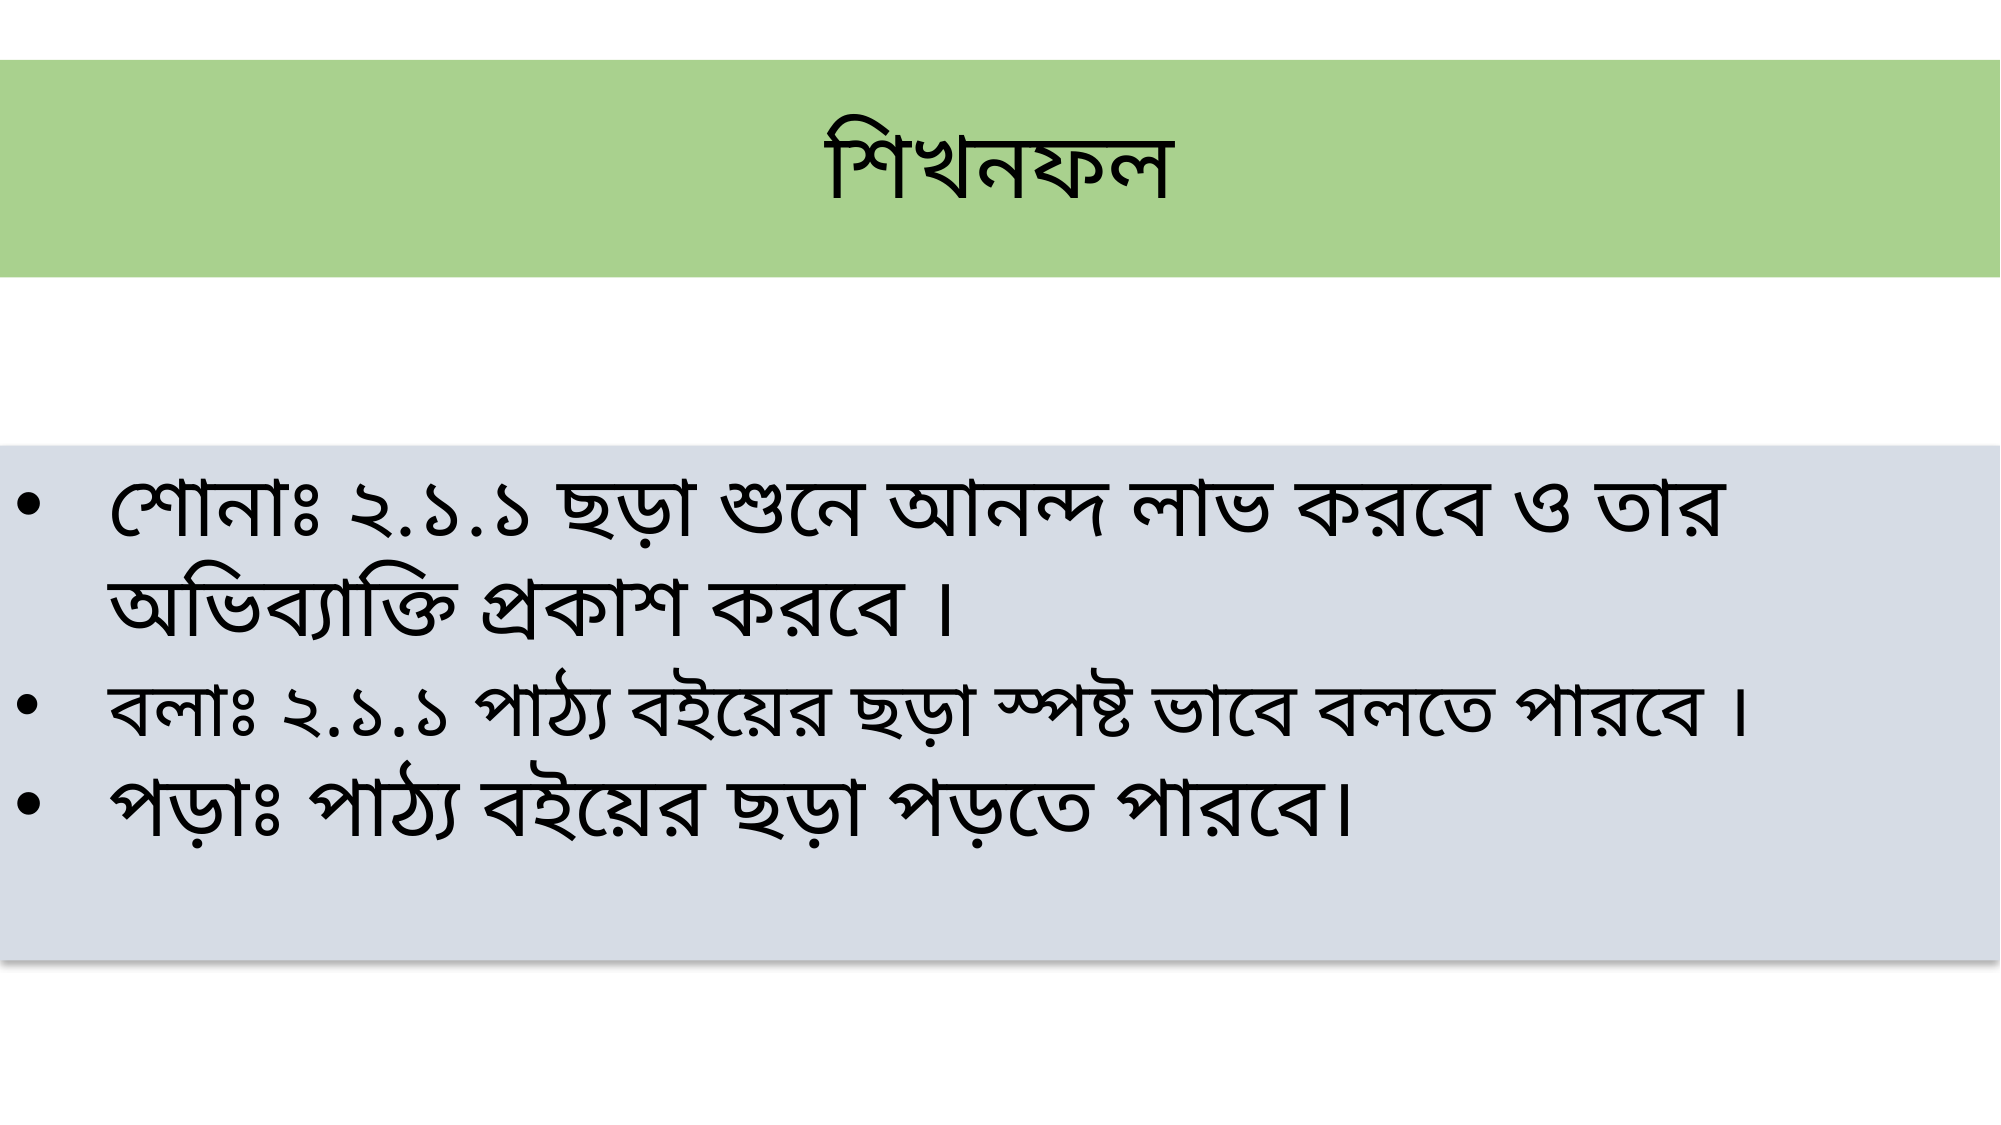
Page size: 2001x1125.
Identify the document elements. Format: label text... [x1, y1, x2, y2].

title শিখনফল [0, 59, 2000, 278]
text_box শোনাঃ ২.১.১ ছড়া শুনে আনন্দ লাভ করবে ও তার অভিব্যাক্তি প্রকাশ করবে । বলাঃ ২.১.১ পাঠ্য বইয়ের ছড়া স্পষ্ট ভাবে বলতে পারবে । পড়াঃ পাঠ্য বইয়ের ছড়া পড়তে পারবে। [0, 445, 2000, 961]
